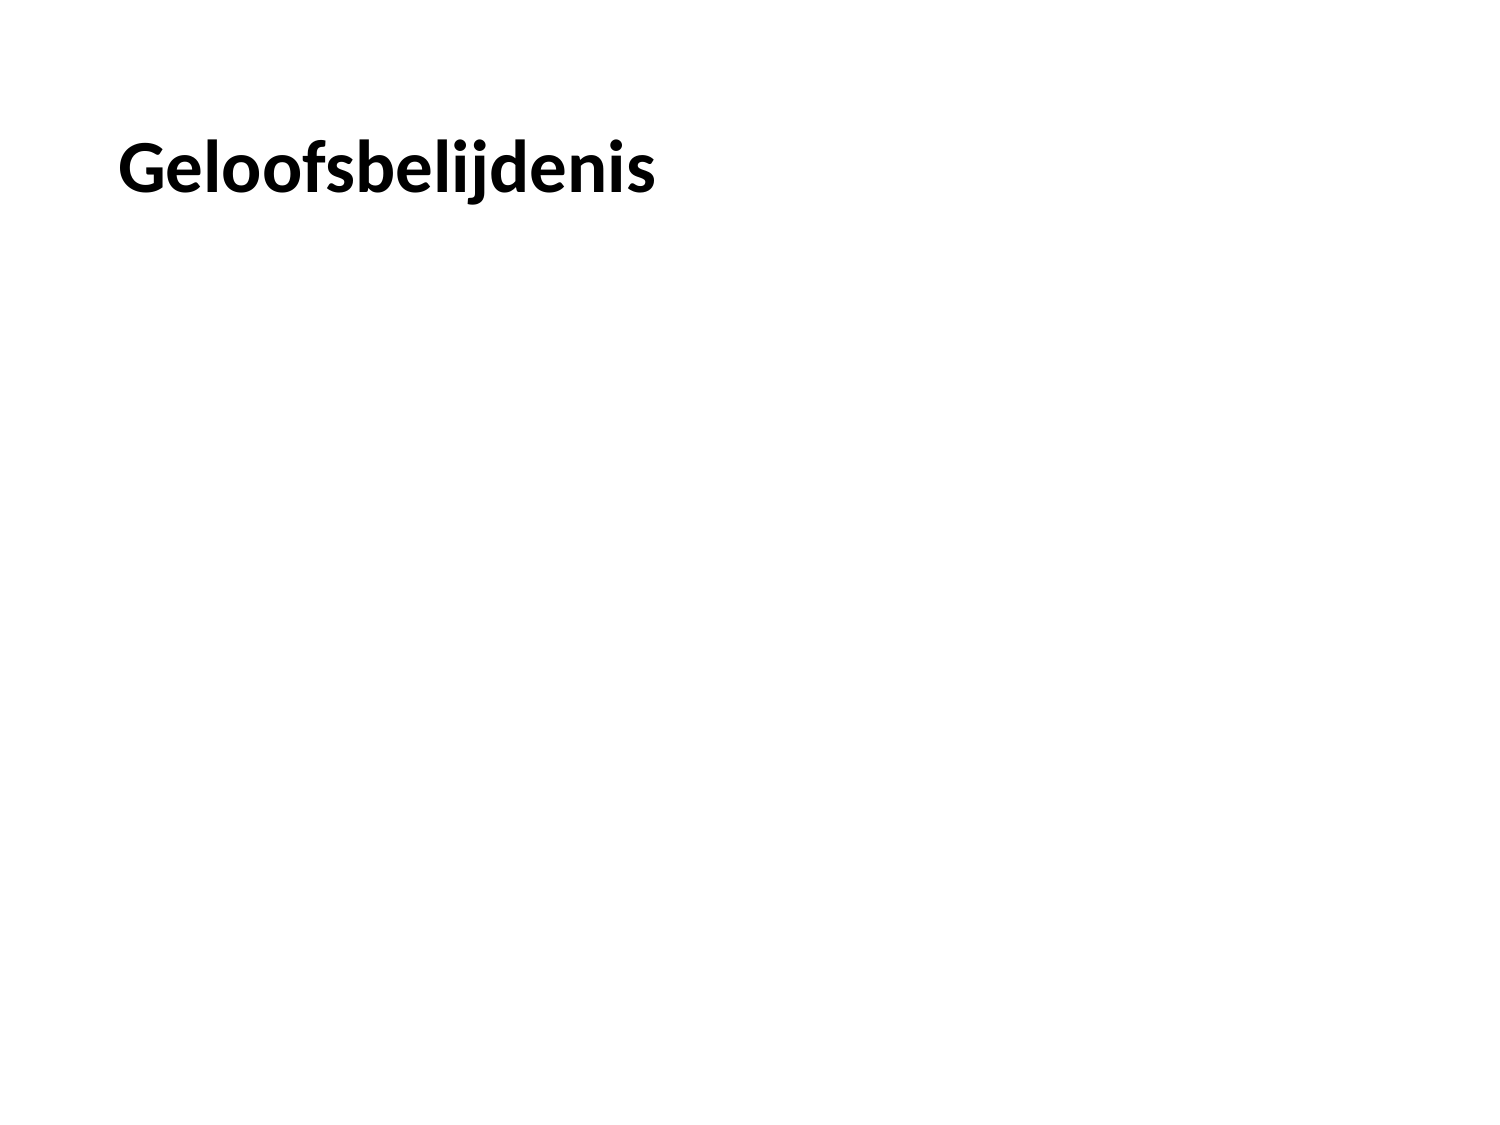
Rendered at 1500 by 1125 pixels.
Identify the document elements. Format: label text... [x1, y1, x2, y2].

title Geloofsbelijdenis [103, 59, 1397, 278]
